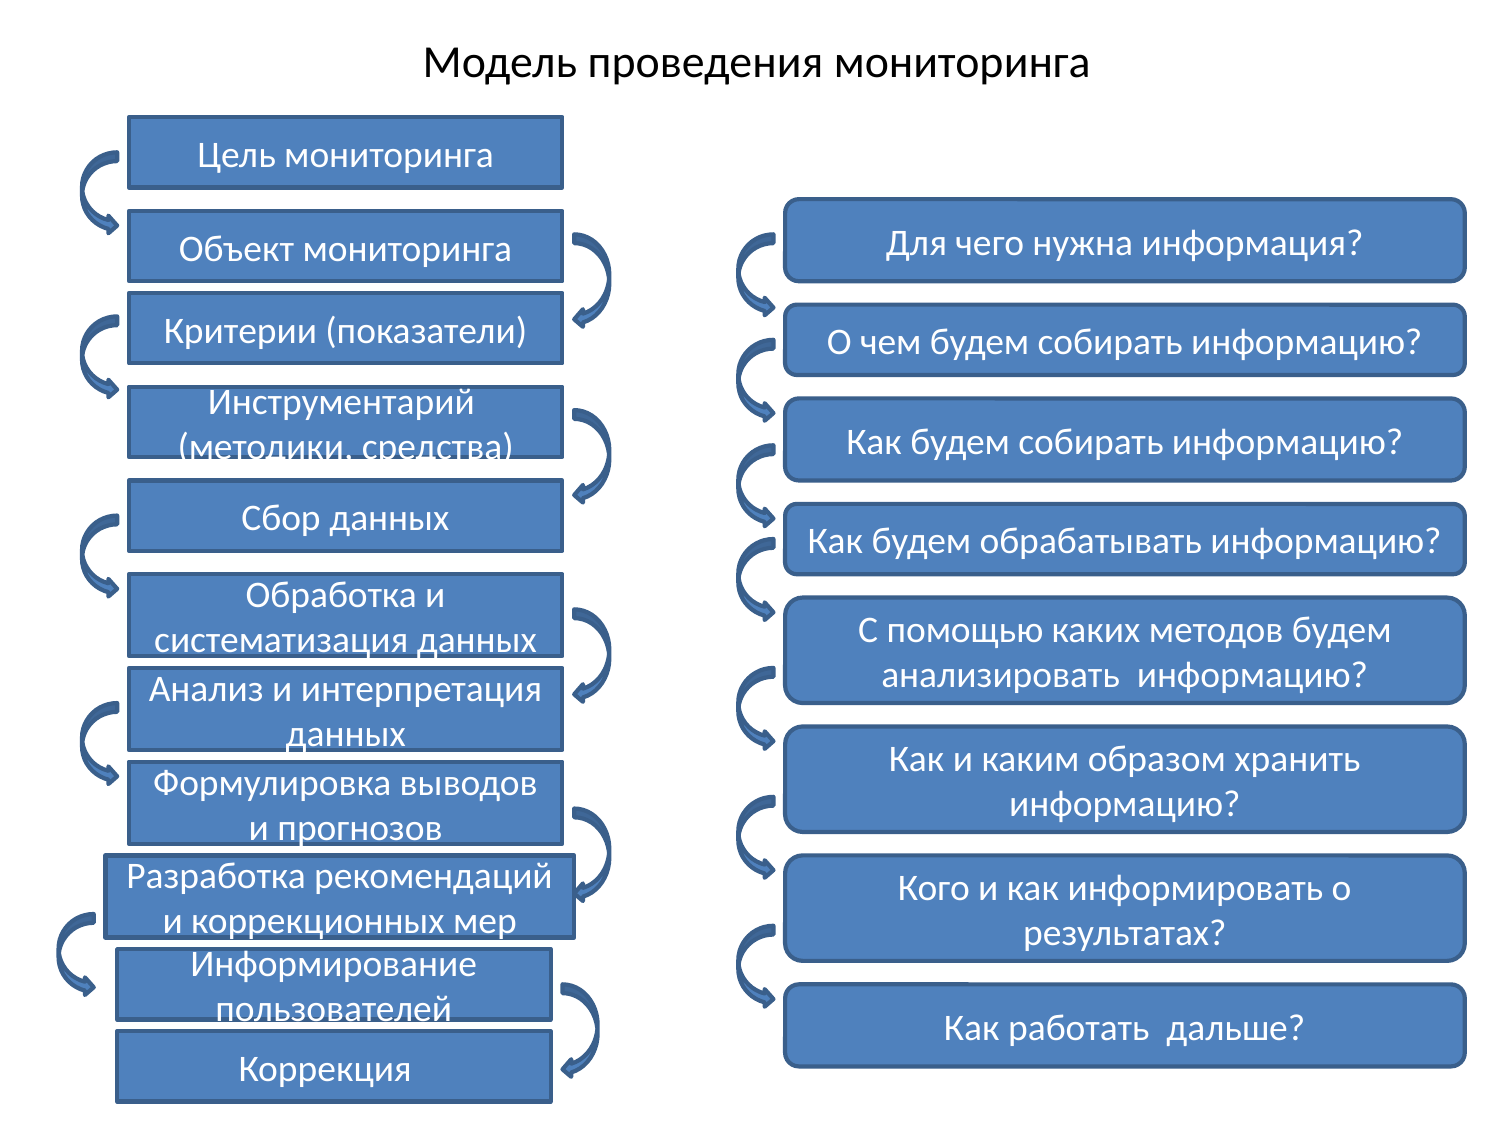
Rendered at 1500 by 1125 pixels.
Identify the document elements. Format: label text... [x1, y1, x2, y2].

text_box Разработка рекомендаций и коррекционных мер [103, 853, 576, 940]
text_box Как будем собирать информацию? [782, 396, 1467, 483]
text_box Сбор данных [127, 478, 564, 553]
text_box [572, 806, 612, 903]
text_box [736, 536, 776, 622]
text_box Для чего нужна информация? [782, 197, 1467, 284]
text_box [572, 232, 612, 329]
text_box [560, 982, 600, 1079]
text_box [736, 923, 776, 1009]
text_box Инструментарий (методики, средства) [127, 385, 564, 459]
text_box Критерии (показатели) [127, 291, 564, 365]
text_box [79, 150, 120, 236]
text_box [736, 232, 776, 318]
text_box Цель мониторинга [127, 115, 564, 190]
text_box О чем будем собирать информацию? [782, 302, 1467, 378]
text_box Информирование пользователей [115, 947, 553, 1022]
text_box [79, 314, 120, 400]
text_box Как работать дальше? [782, 982, 1467, 1069]
text_box С помощью каких методов будем анализировать информацию? [782, 595, 1467, 706]
text_box Обработка и систематизация данных [127, 572, 564, 658]
text_box Объект мониторинга [127, 209, 564, 283]
text_box [736, 665, 776, 751]
text_box [56, 911, 96, 997]
title Модель проведения мониторинга [82, 23, 1432, 96]
text_box [736, 337, 776, 423]
text_box [572, 607, 612, 704]
text_box Формулировка выводов и прогнозов [127, 760, 564, 846]
text_box [736, 794, 776, 880]
text_box Коррекция [115, 1029, 553, 1104]
text_box [79, 700, 120, 786]
text_box [736, 443, 776, 529]
text_box [79, 513, 120, 599]
text_box Как и каким образом хранить информацию? [782, 724, 1467, 835]
text_box Кого и как информировать о результатах? [782, 853, 1467, 963]
text_box Анализ и интерпретация данных [127, 666, 564, 752]
text_box Как будем обрабатывать информацию? [782, 501, 1467, 577]
text_box [572, 407, 612, 505]
